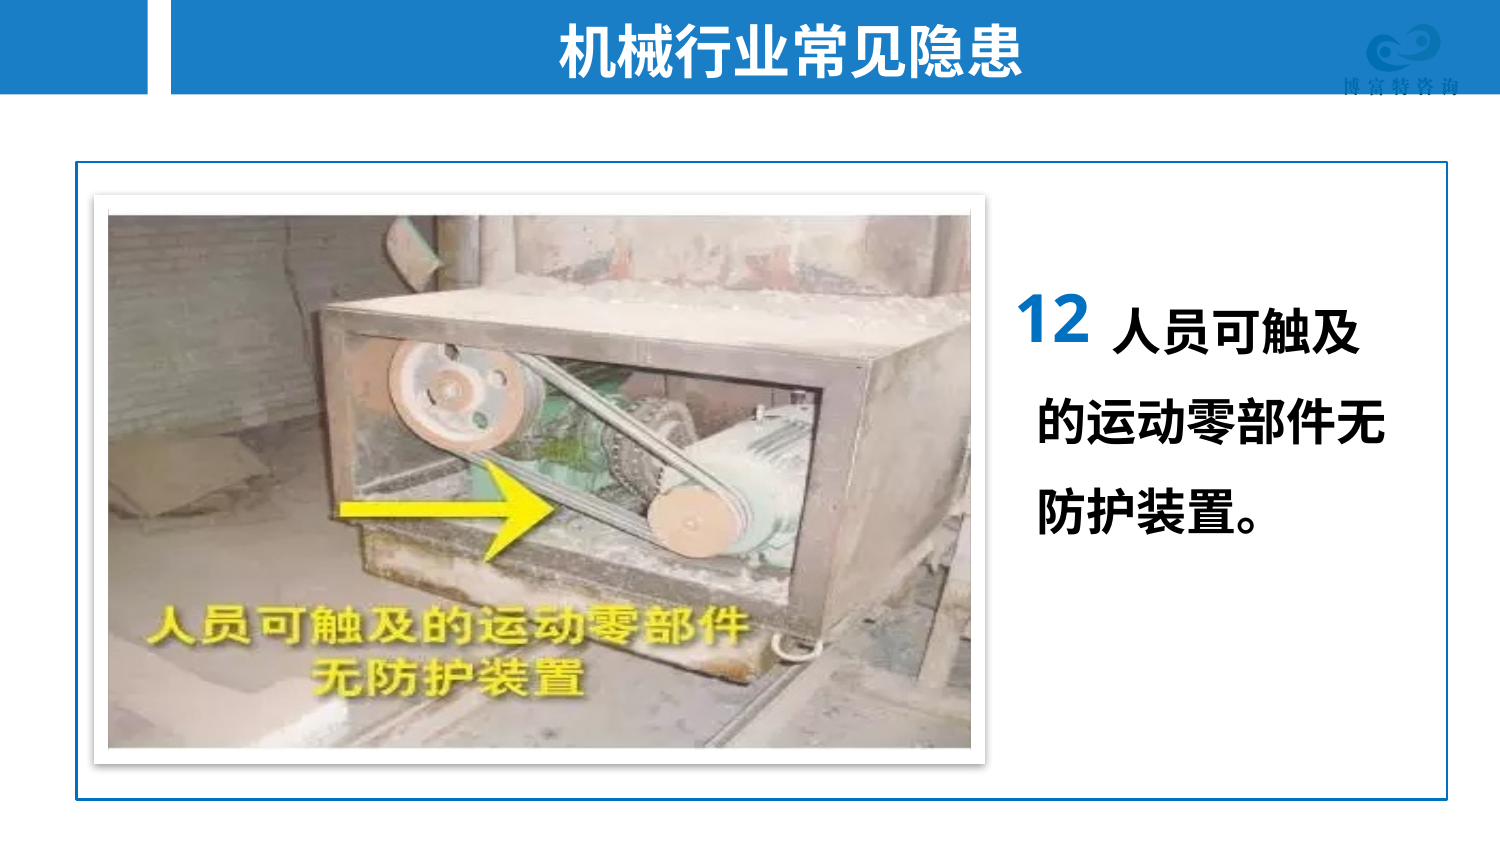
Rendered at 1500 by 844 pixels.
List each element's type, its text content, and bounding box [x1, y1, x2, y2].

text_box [0, 0, 1500, 95]
text_box 人员可触及的运动零部件无防护装置。 [1021, 262, 1412, 548]
text_box [75, 160, 1449, 802]
picture [107, 208, 971, 750]
text_box 12 [999, 268, 1106, 363]
